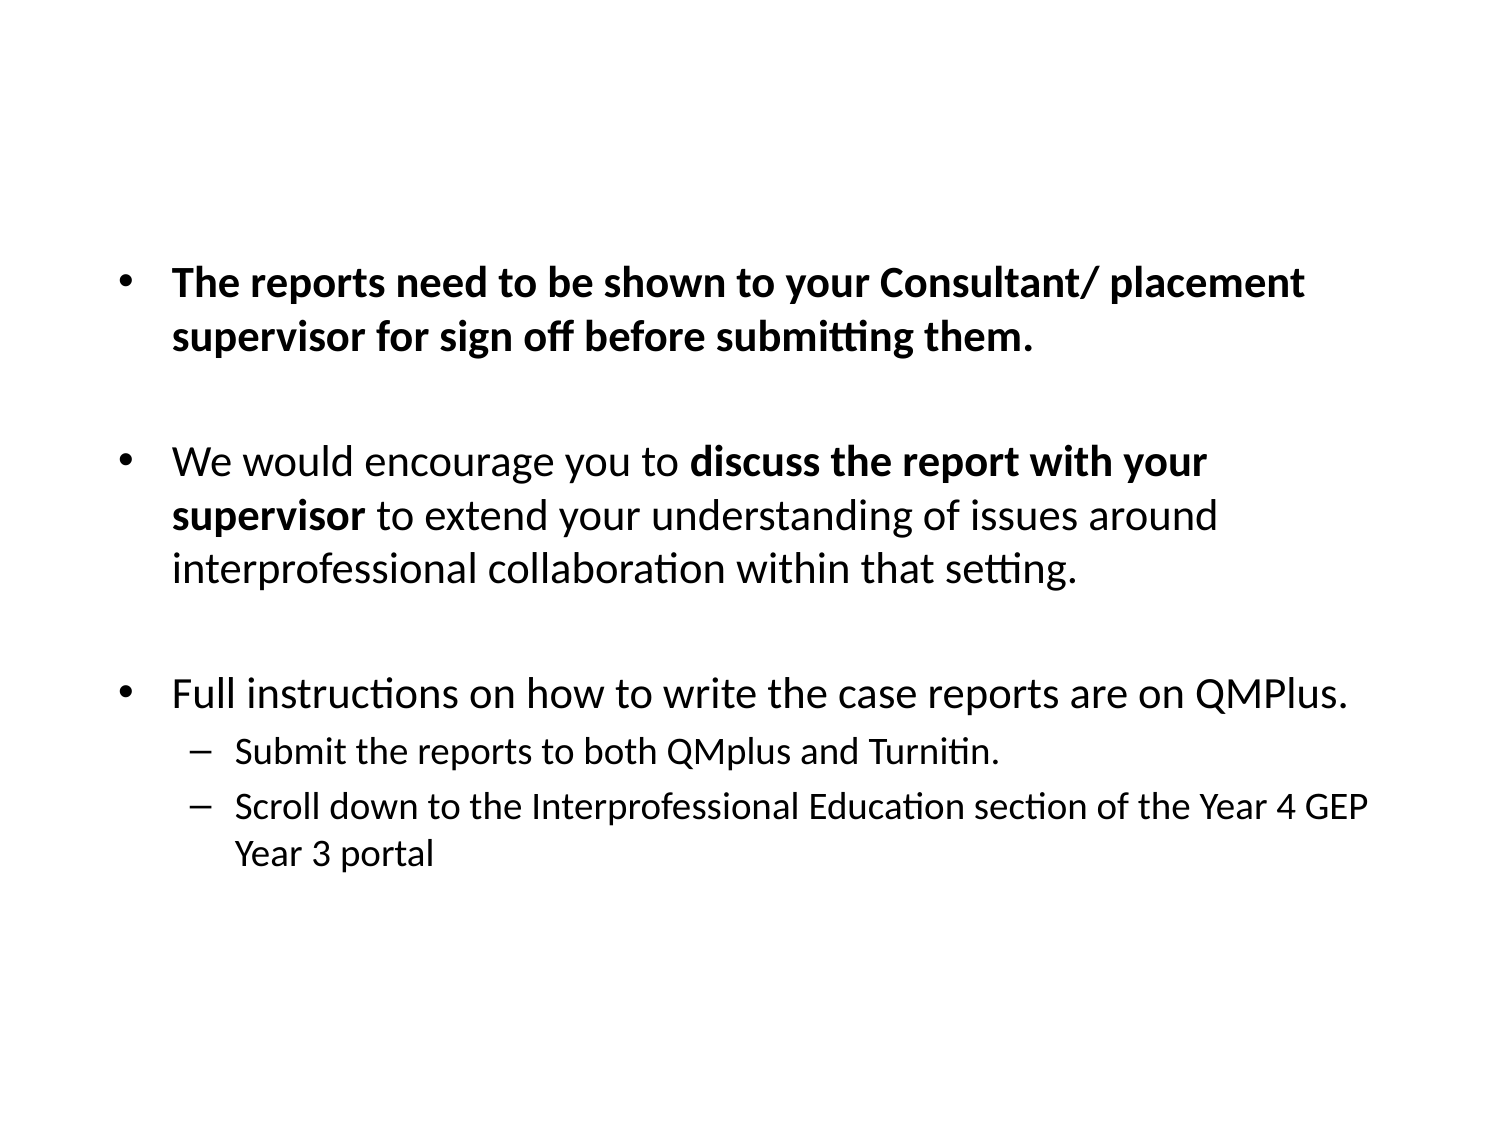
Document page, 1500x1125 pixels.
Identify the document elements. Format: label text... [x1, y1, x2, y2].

list The reports need to be shown to your Consultant/ placement supervisor for sign off before submitting them. We would encourage you to discuss the report with your supervisor to extend your understanding of issues around interprofessional collaboration within that setting. Full instructions on how to write the case reports are on QMPlus. Submit the reports to both QMplus and Turnitin. Scroll down to the Interprofessional Education section of the Year 4 GEP Year 3 portal [103, 245, 1397, 926]
